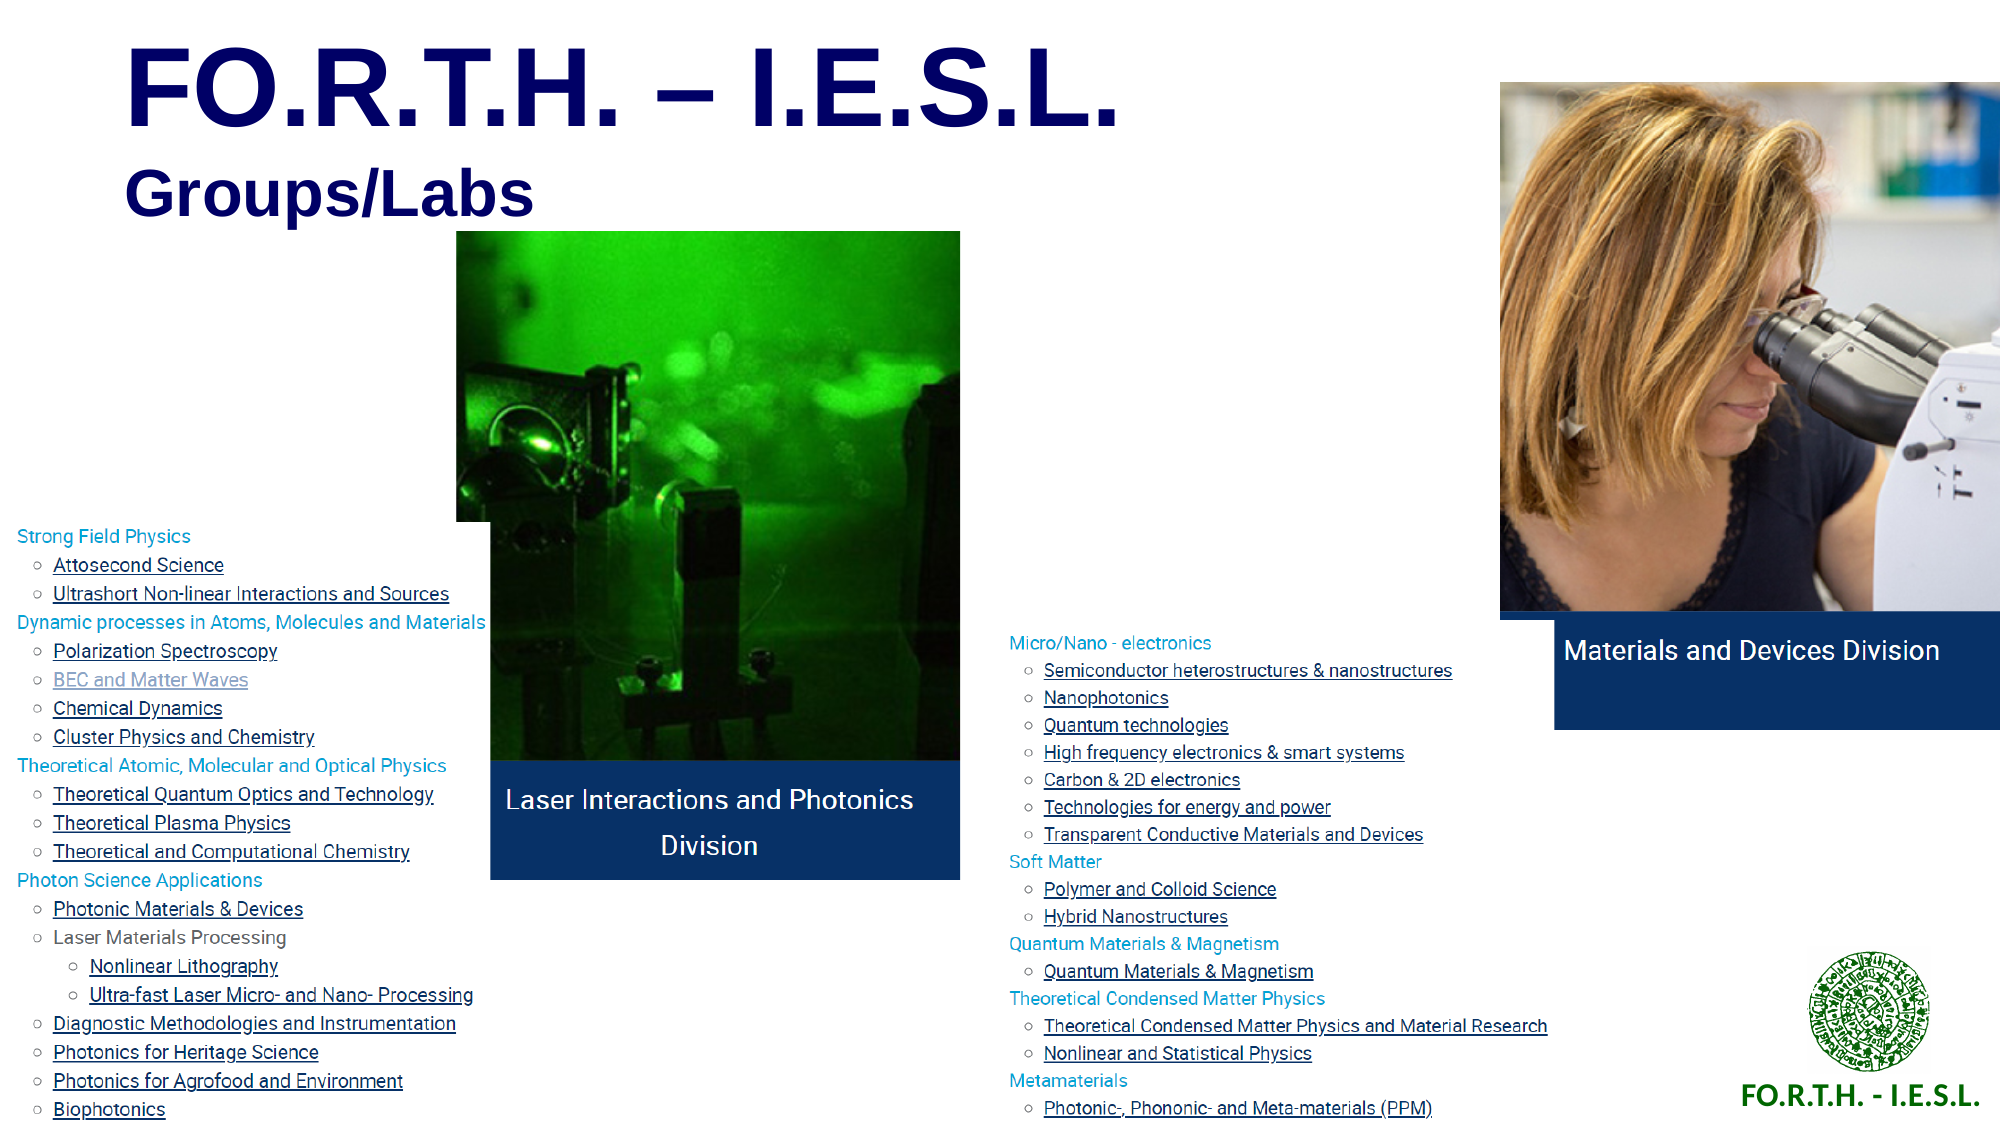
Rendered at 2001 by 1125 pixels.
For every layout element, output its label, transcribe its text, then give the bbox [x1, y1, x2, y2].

text_box FO.R.T.H. – I.E.S.L. Groups/Labs [109, 7, 1140, 82]
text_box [5, 82, 2000, 1125]
